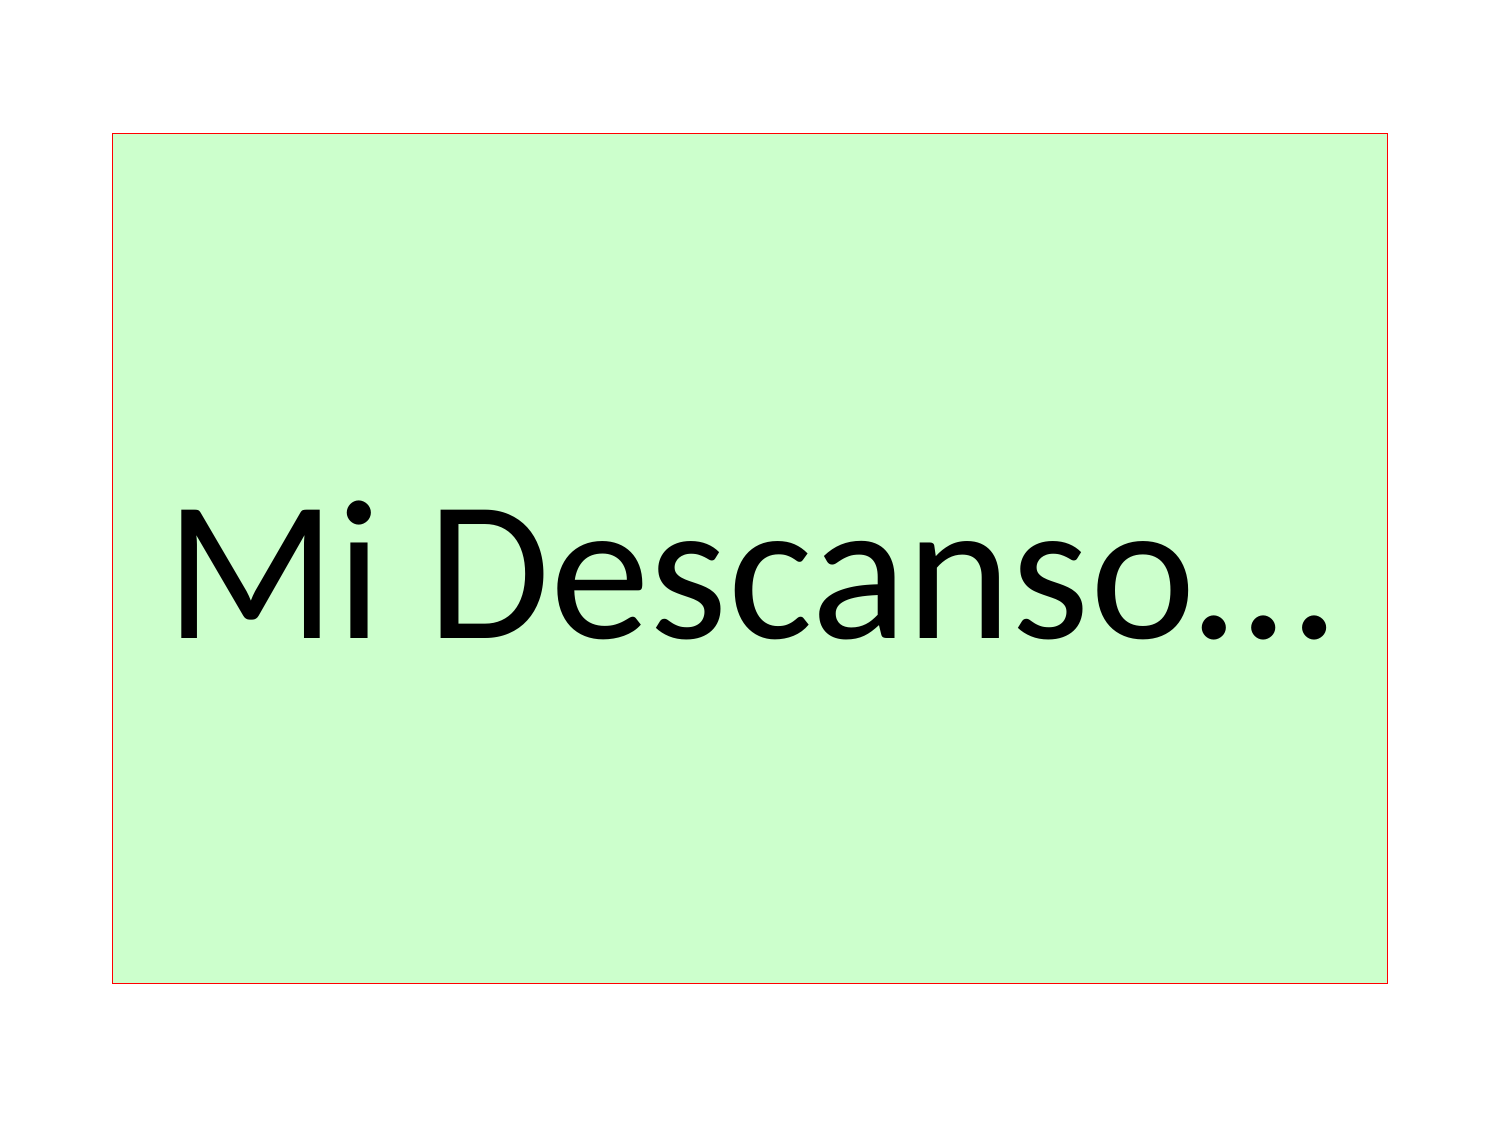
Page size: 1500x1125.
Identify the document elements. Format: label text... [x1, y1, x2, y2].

title Mi Descanso… [112, 133, 1388, 984]
